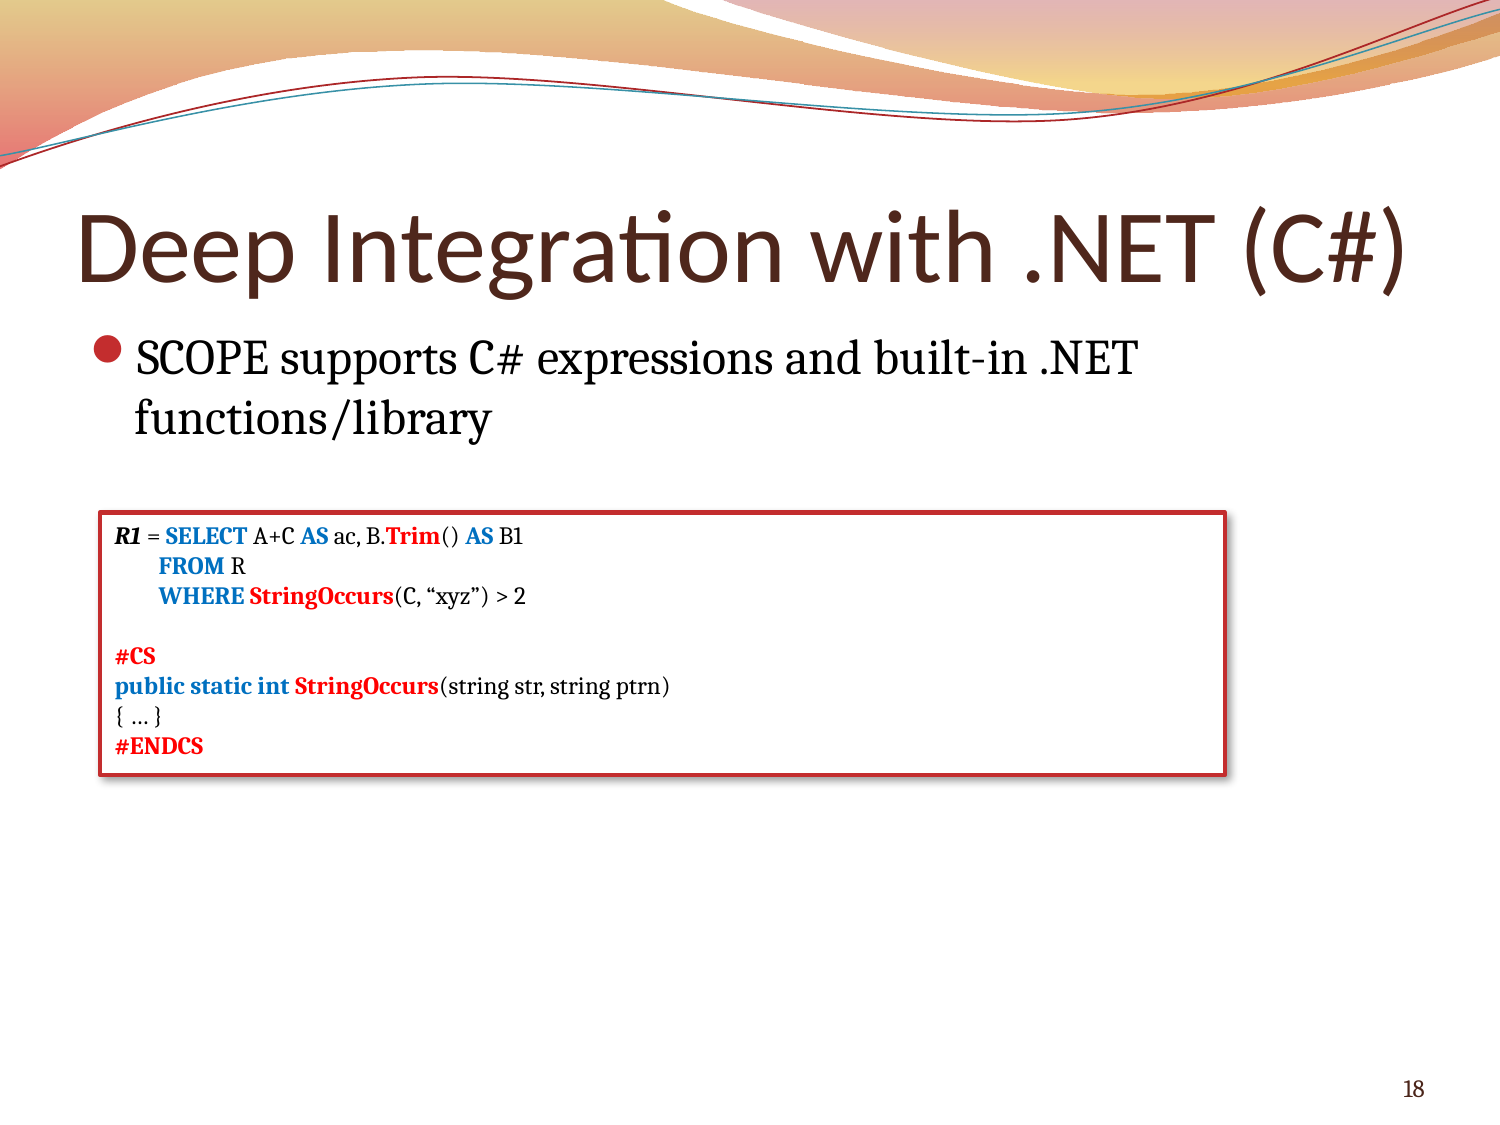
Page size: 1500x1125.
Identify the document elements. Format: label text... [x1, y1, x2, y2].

text_box R1 = SELECT A+C AS ac, B.Trim() AS B1 FROM R WHERE StringOccurs(C, “xyz”) > 2 #CS public static int StringOccurs(string str, string ptrn) { … } #ENDCS [98, 510, 1227, 777]
title Deep Integration with .NET (C#) [75, 115, 1463, 303]
slide_number 18 [1299, 1042, 1425, 1103]
list SCOPE supports C# expressions and built-in .NET functions/library [75, 317, 1425, 1038]
